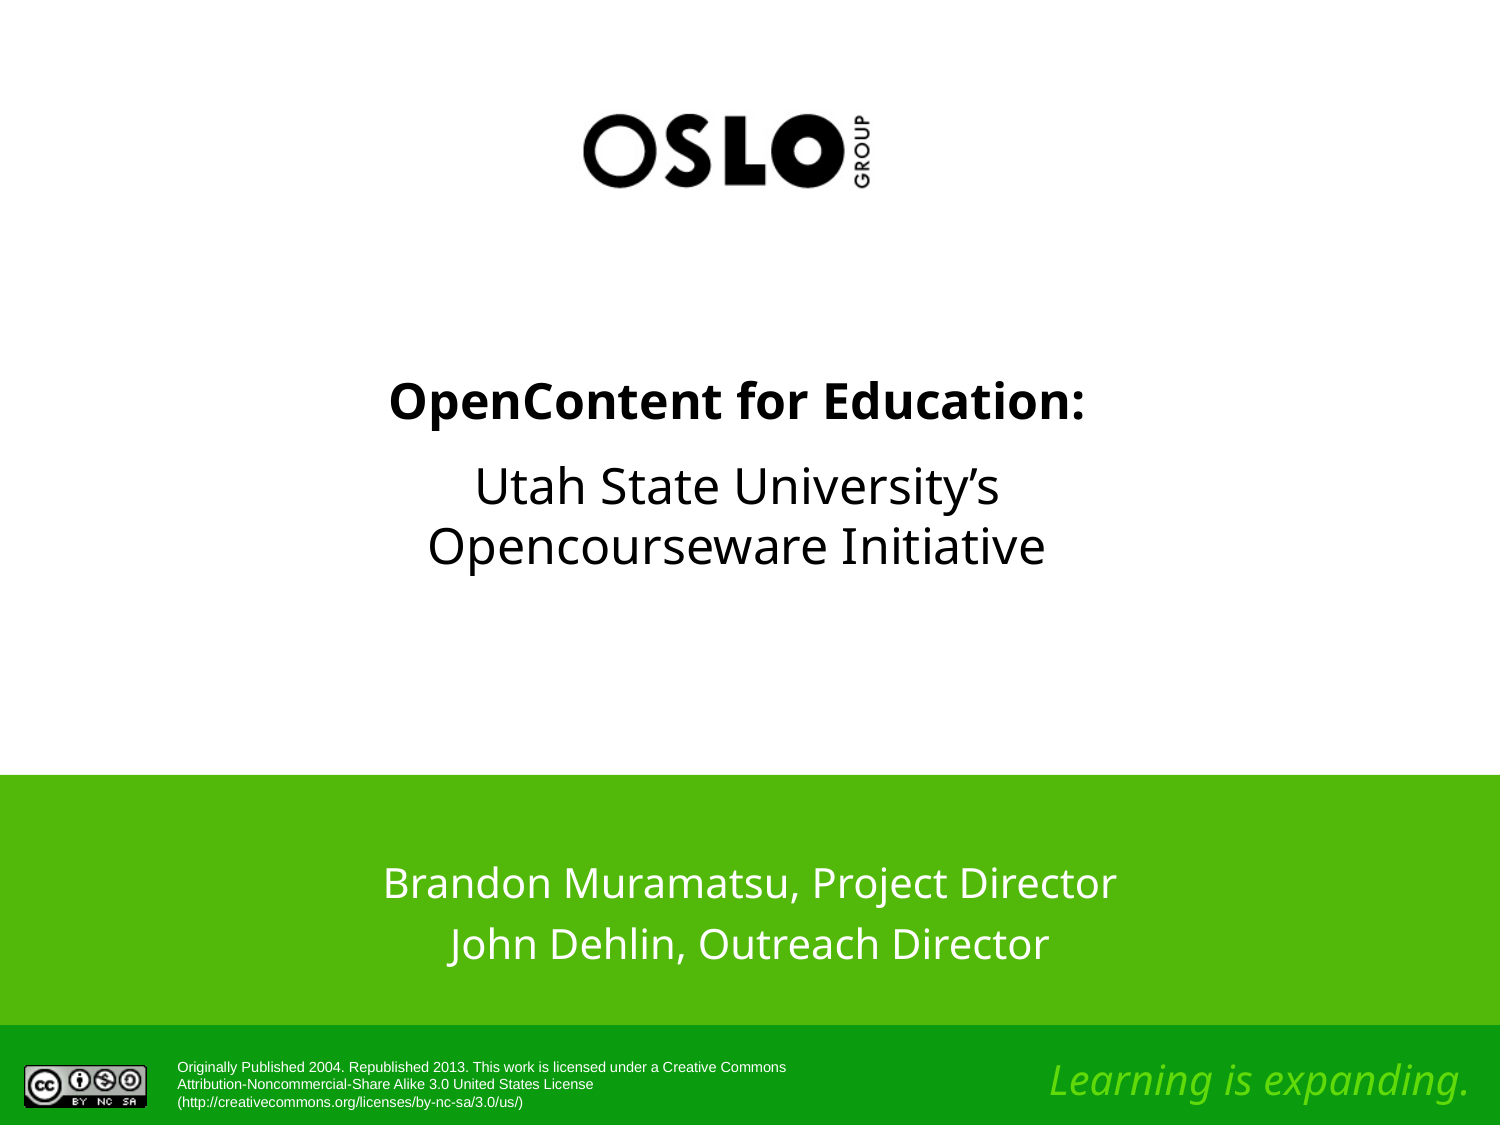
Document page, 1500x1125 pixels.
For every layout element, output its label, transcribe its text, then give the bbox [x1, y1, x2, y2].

text_box OpenContent for Education: Utah State University’s Opencourseware Initiative [324, 361, 1150, 582]
picture [575, 99, 887, 201]
picture [24, 1064, 147, 1109]
text_box Originally Published 2004. Republished 2013. This work is licensed under a Creative Commons Attribution-Noncommercial-Share Alike 3.0 United States License (http://creativecommons.org/licenses/by-nc-sa/3.0/us/) [162, 1050, 850, 1118]
text_box Brandon Muramatsu, Project Director John Dehlin, Outreach Director [149, 849, 1350, 976]
